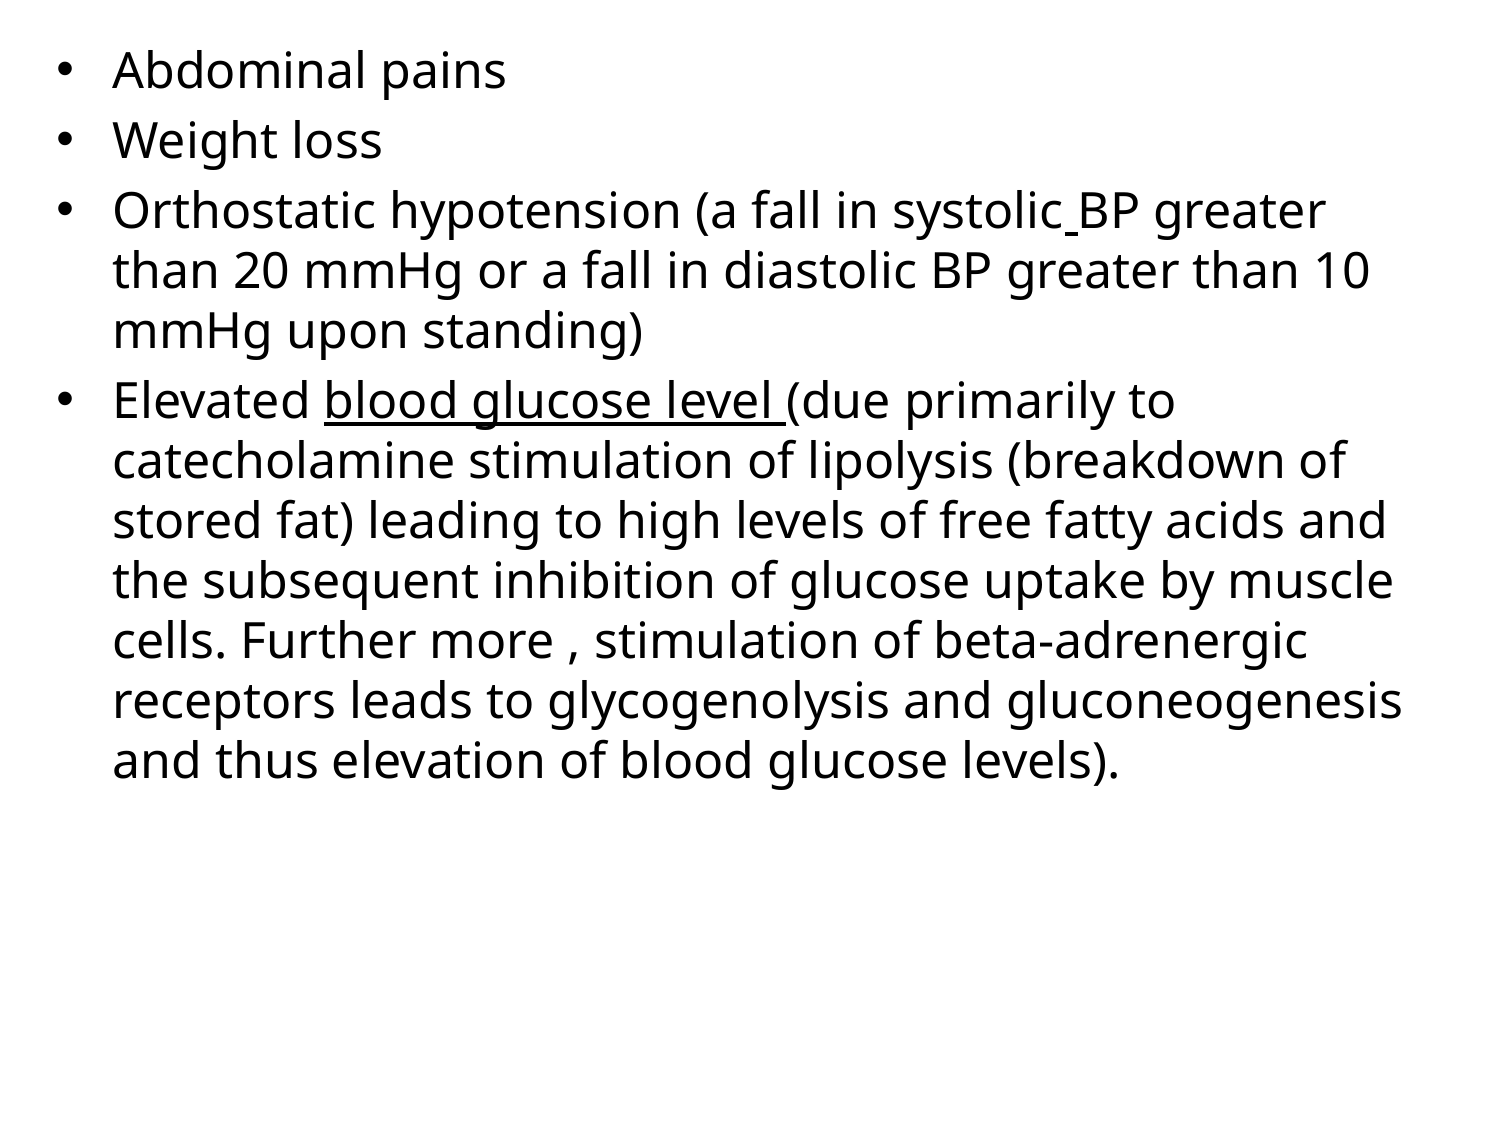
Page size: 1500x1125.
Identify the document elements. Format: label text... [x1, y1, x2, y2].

list Abdominal pains Weight loss Orthostatic hypotension (a fall in systolic BP greater than 20 mmHg or a fall in diastolic BP greater than 10 mmHg upon standing) Elevated blood glucose level (due primarily to catecholamine stimulation of lipolysis (breakdown of stored fat) leading to high levels of free fatty acids and the subsequent inhibition of glucose uptake by muscle cells. Further more , stimulation of beta-adrenergic receptors leads to glycogenolysis and gluconeogenesis and thus elevation of blood glucose levels). [41, 30, 1424, 1012]
